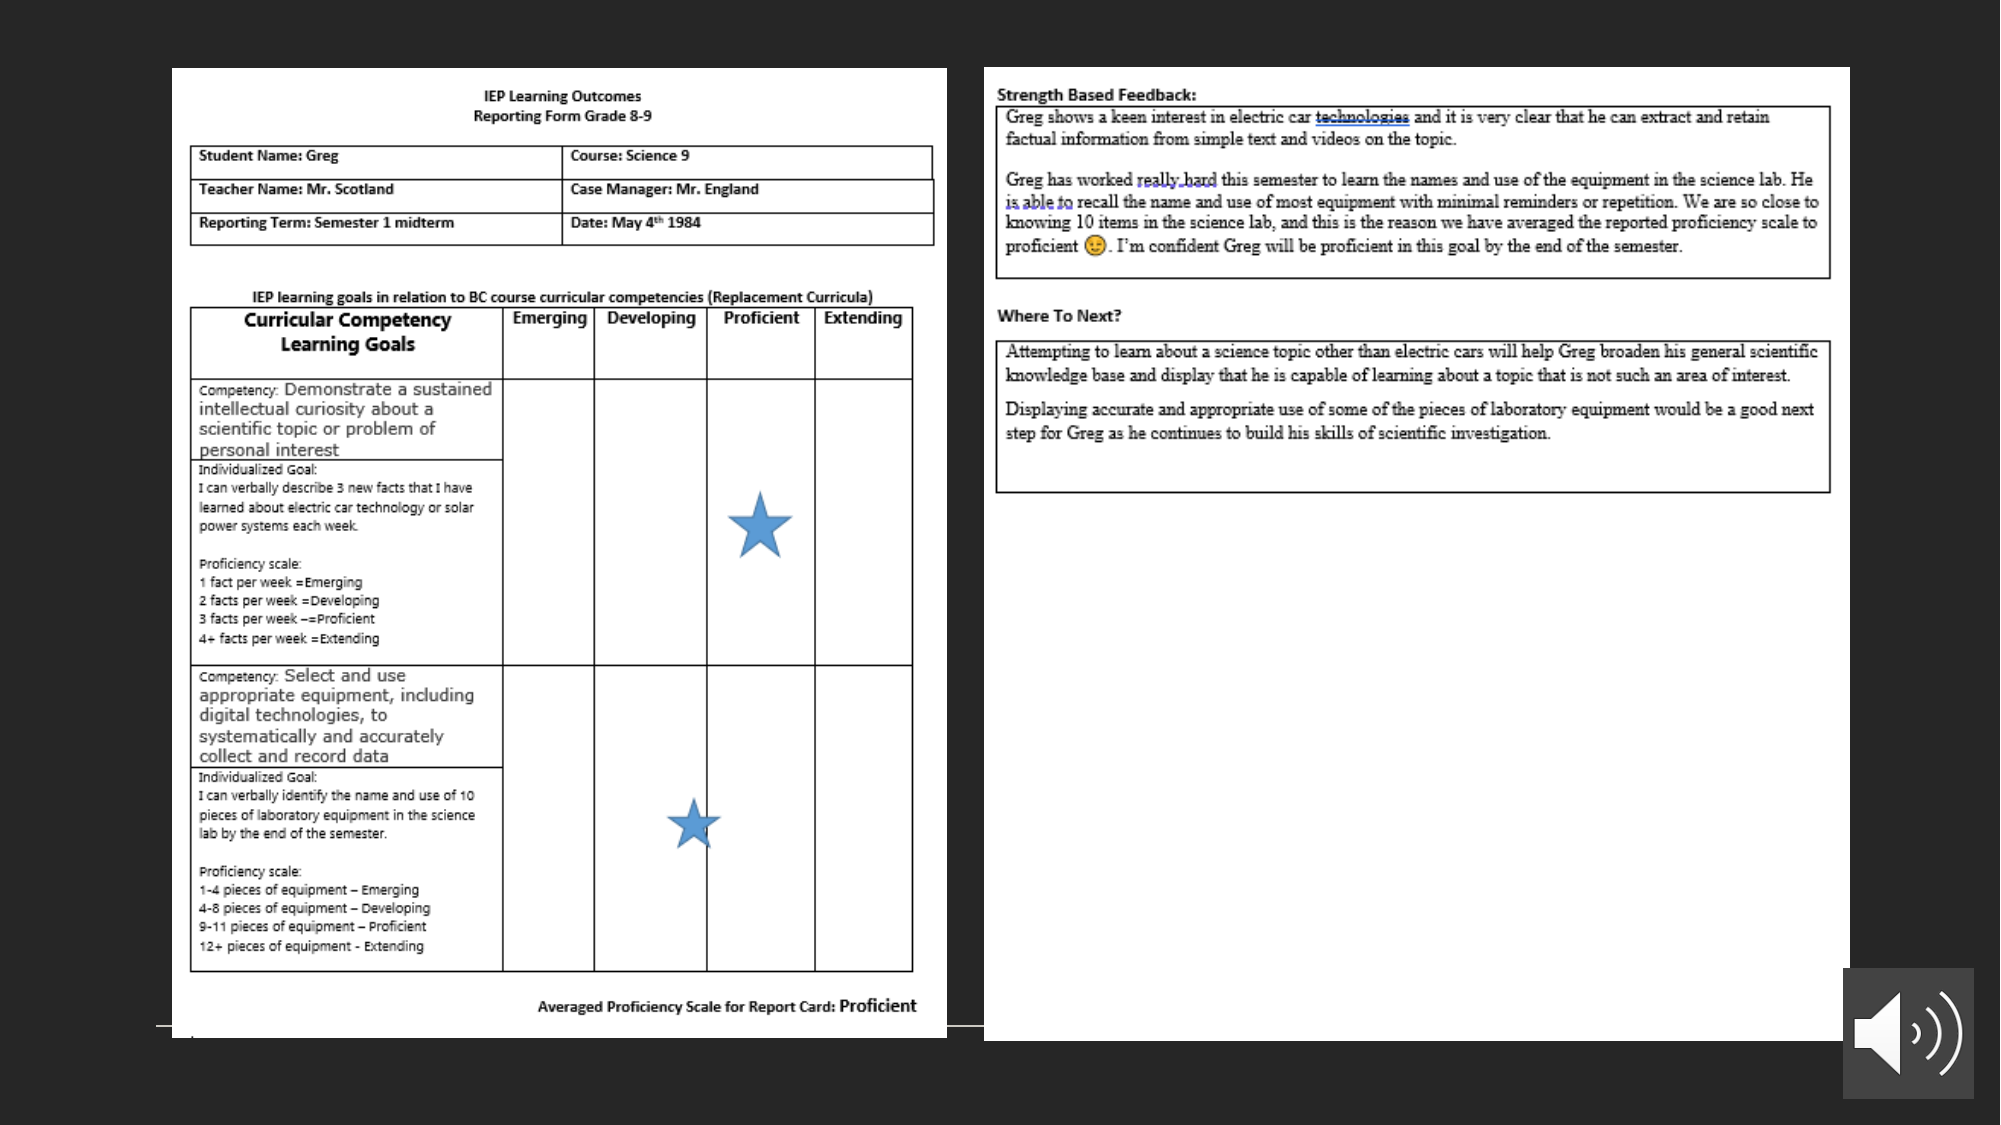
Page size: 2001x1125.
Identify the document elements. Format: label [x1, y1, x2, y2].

picture [984, 67, 1975, 1100]
list [172, 68, 946, 1038]
